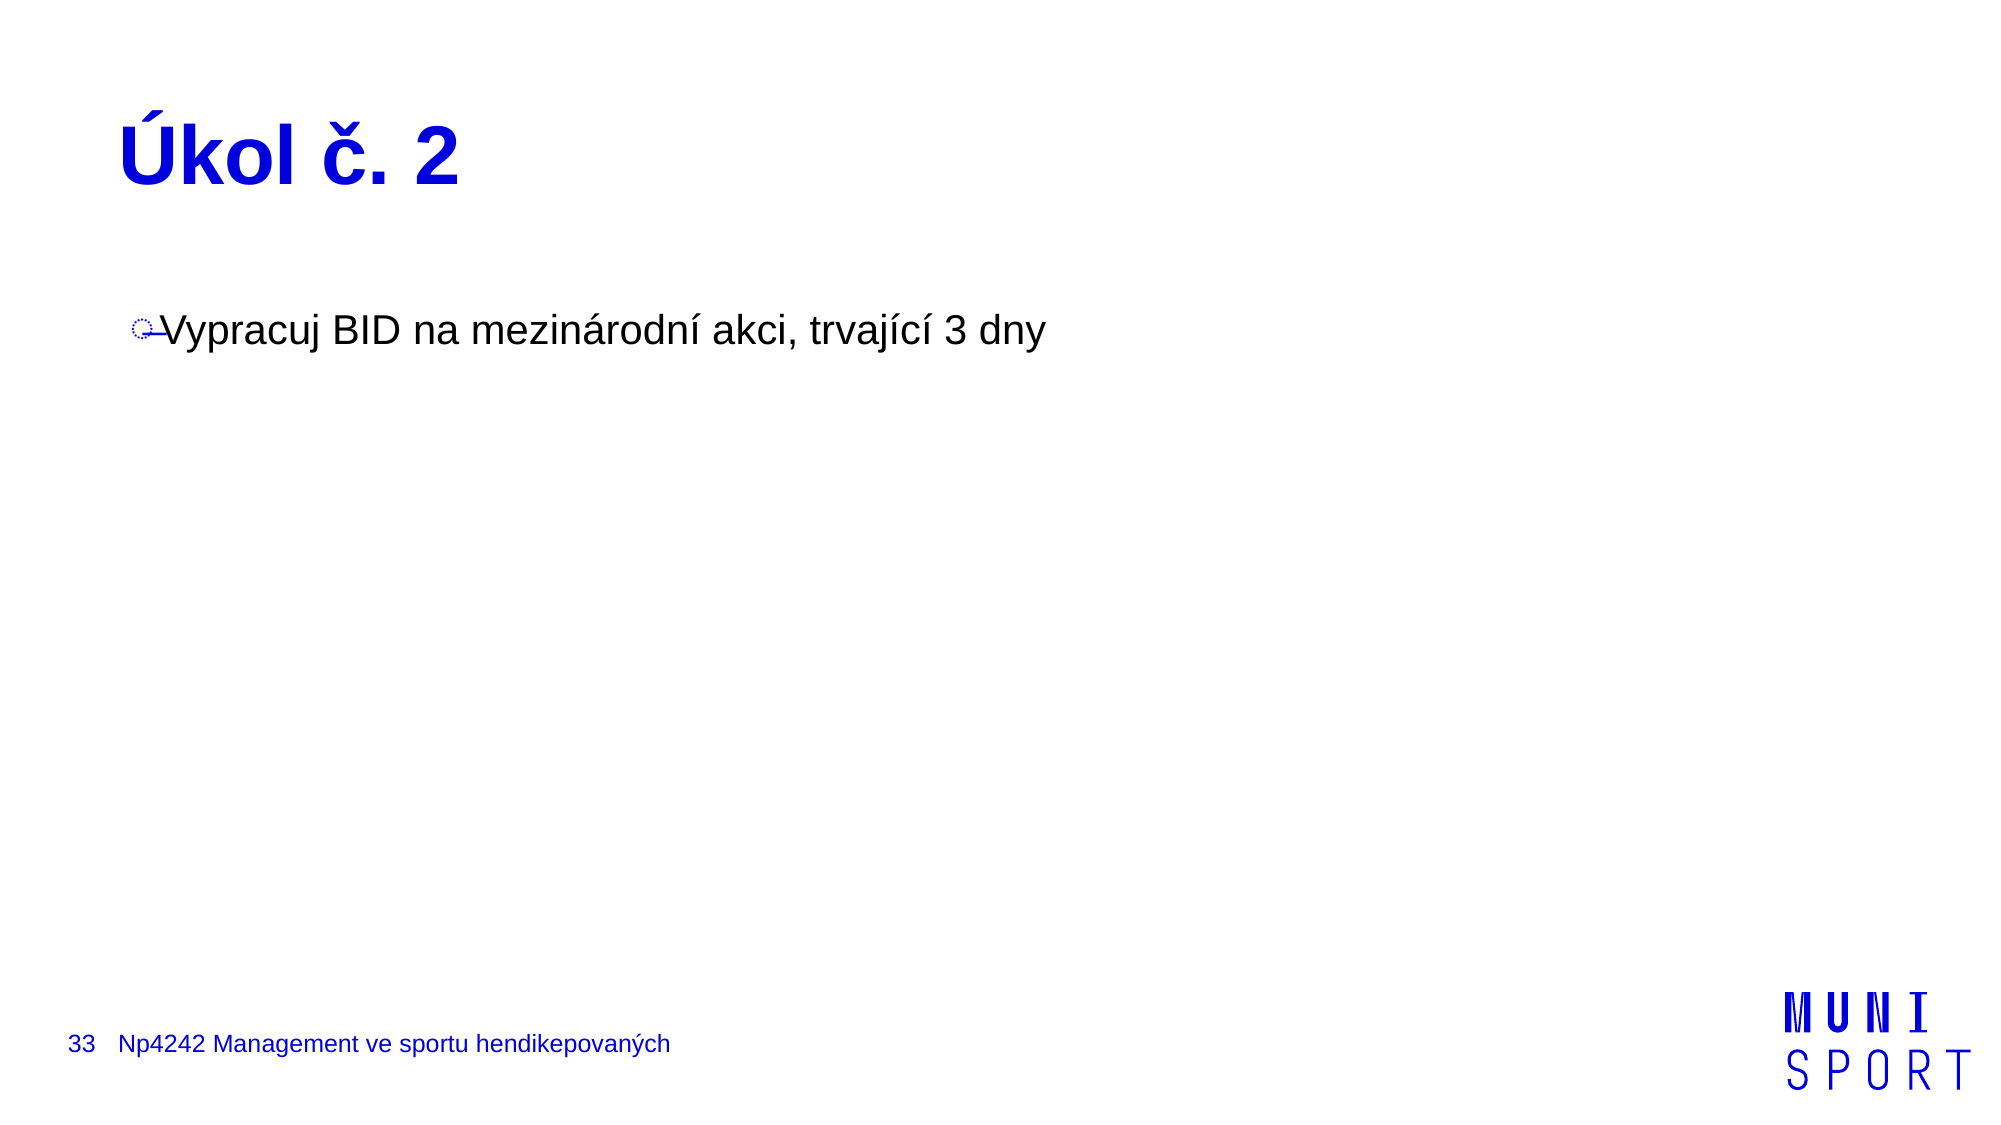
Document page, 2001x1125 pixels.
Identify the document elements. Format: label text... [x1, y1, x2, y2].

footer Np4242 Management ve sportu hendikepovaných [118, 1021, 1418, 1063]
title Úkol č. 2 [118, 118, 1883, 193]
list Vypracuj BID na mezinárodní akci, trvající 3 dny [118, 277, 1883, 957]
slide_number 33 [67, 1021, 110, 1063]
